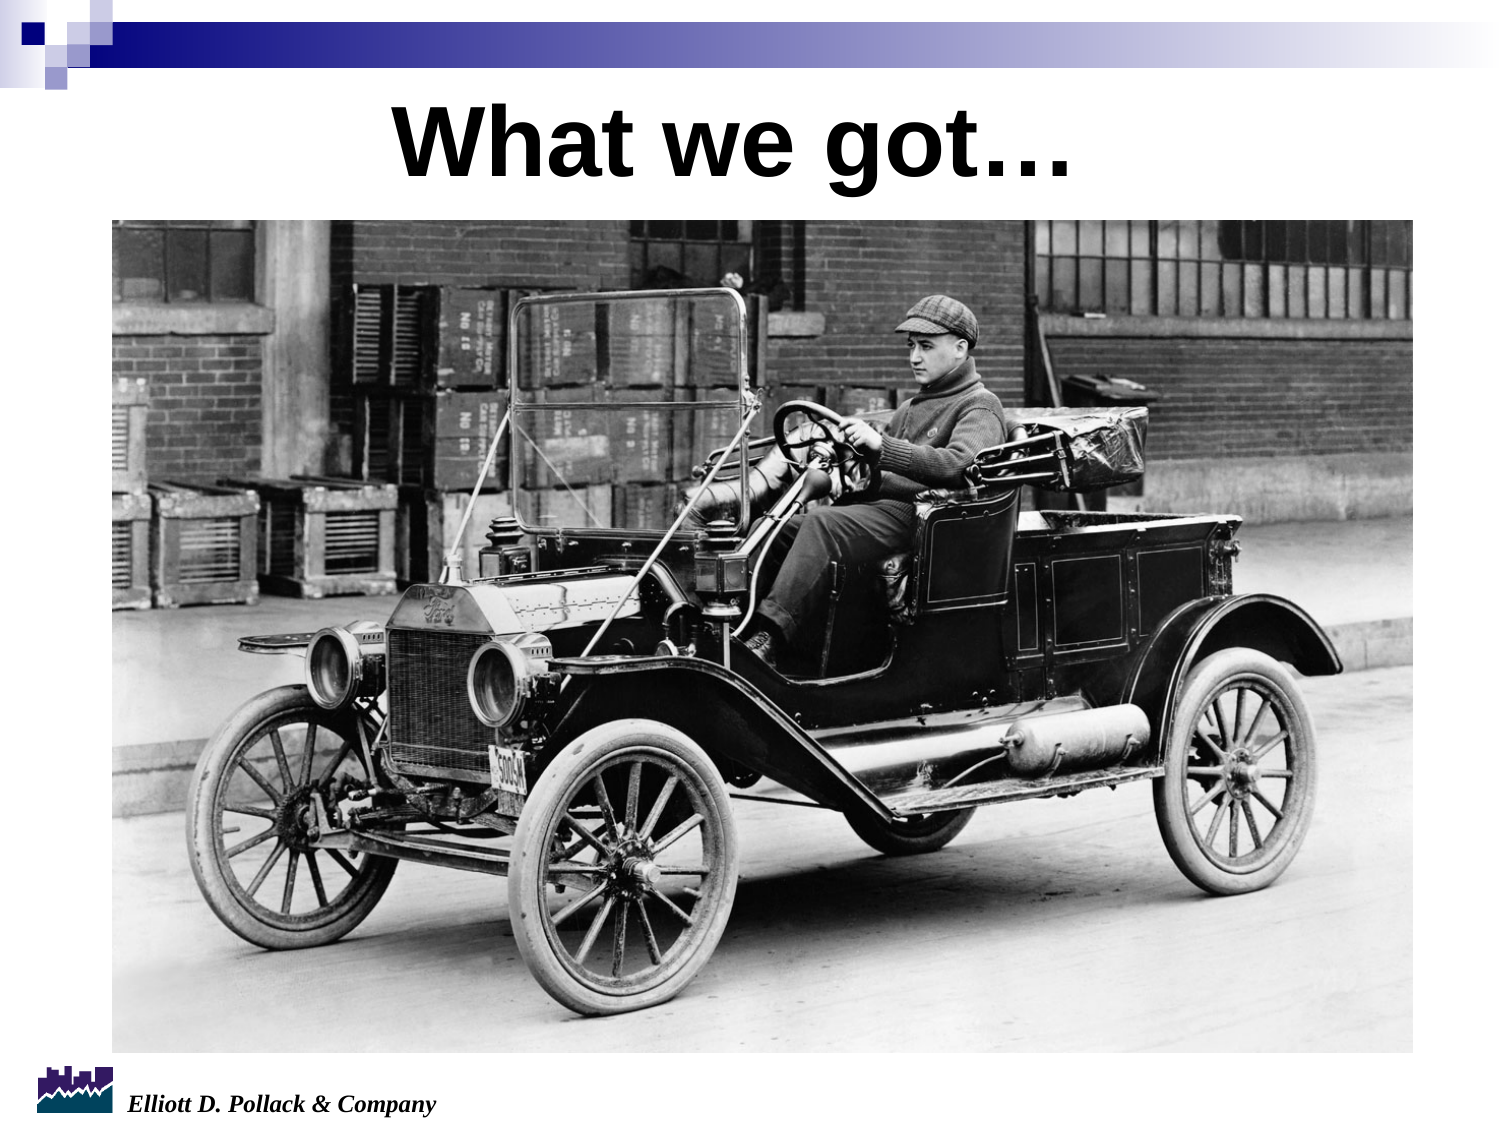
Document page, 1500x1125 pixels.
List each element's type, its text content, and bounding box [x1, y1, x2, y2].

picture [37, 1066, 113, 1103]
picture [112, 220, 1414, 1053]
text_box What we got… [60, 102, 1411, 291]
